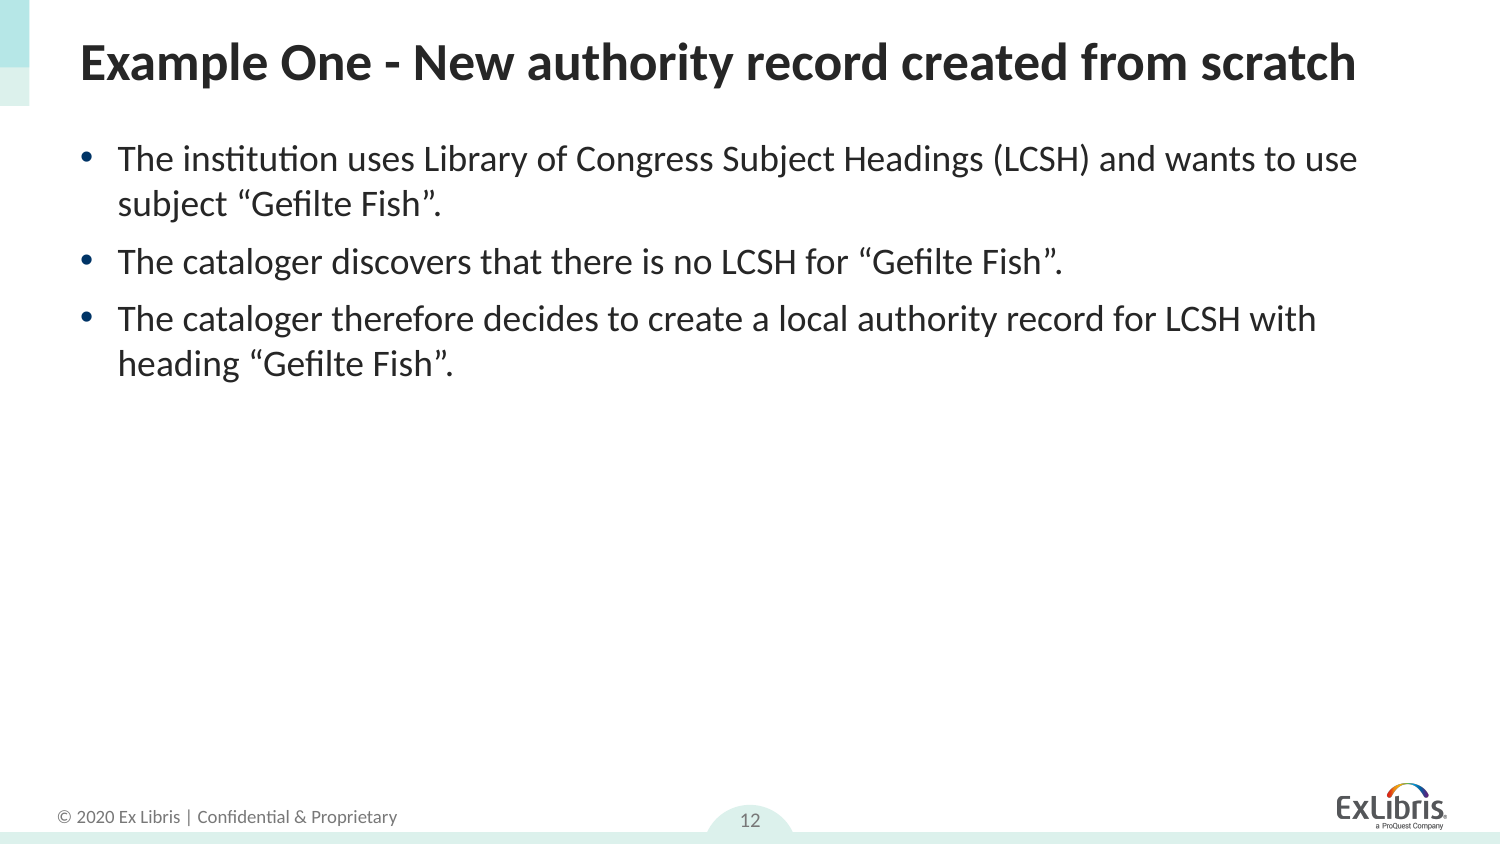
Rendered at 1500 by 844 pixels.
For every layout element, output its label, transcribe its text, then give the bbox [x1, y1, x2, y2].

title Example One - New authority record created from scratch [64, 11, 1447, 107]
list The institution uses Library of Congress Subject Headings (LCSH) and wants to use subject “Gefilte Fish”. The cataloger discovers that there is no LCSH for “Gefilte Fish”. The cataloger therefore decides to create a local authority record for LCSH with heading “Gefilte Fish”. [64, 126, 1447, 780]
slide_number 12 [705, 789, 795, 844]
picture [1337, 783, 1447, 830]
